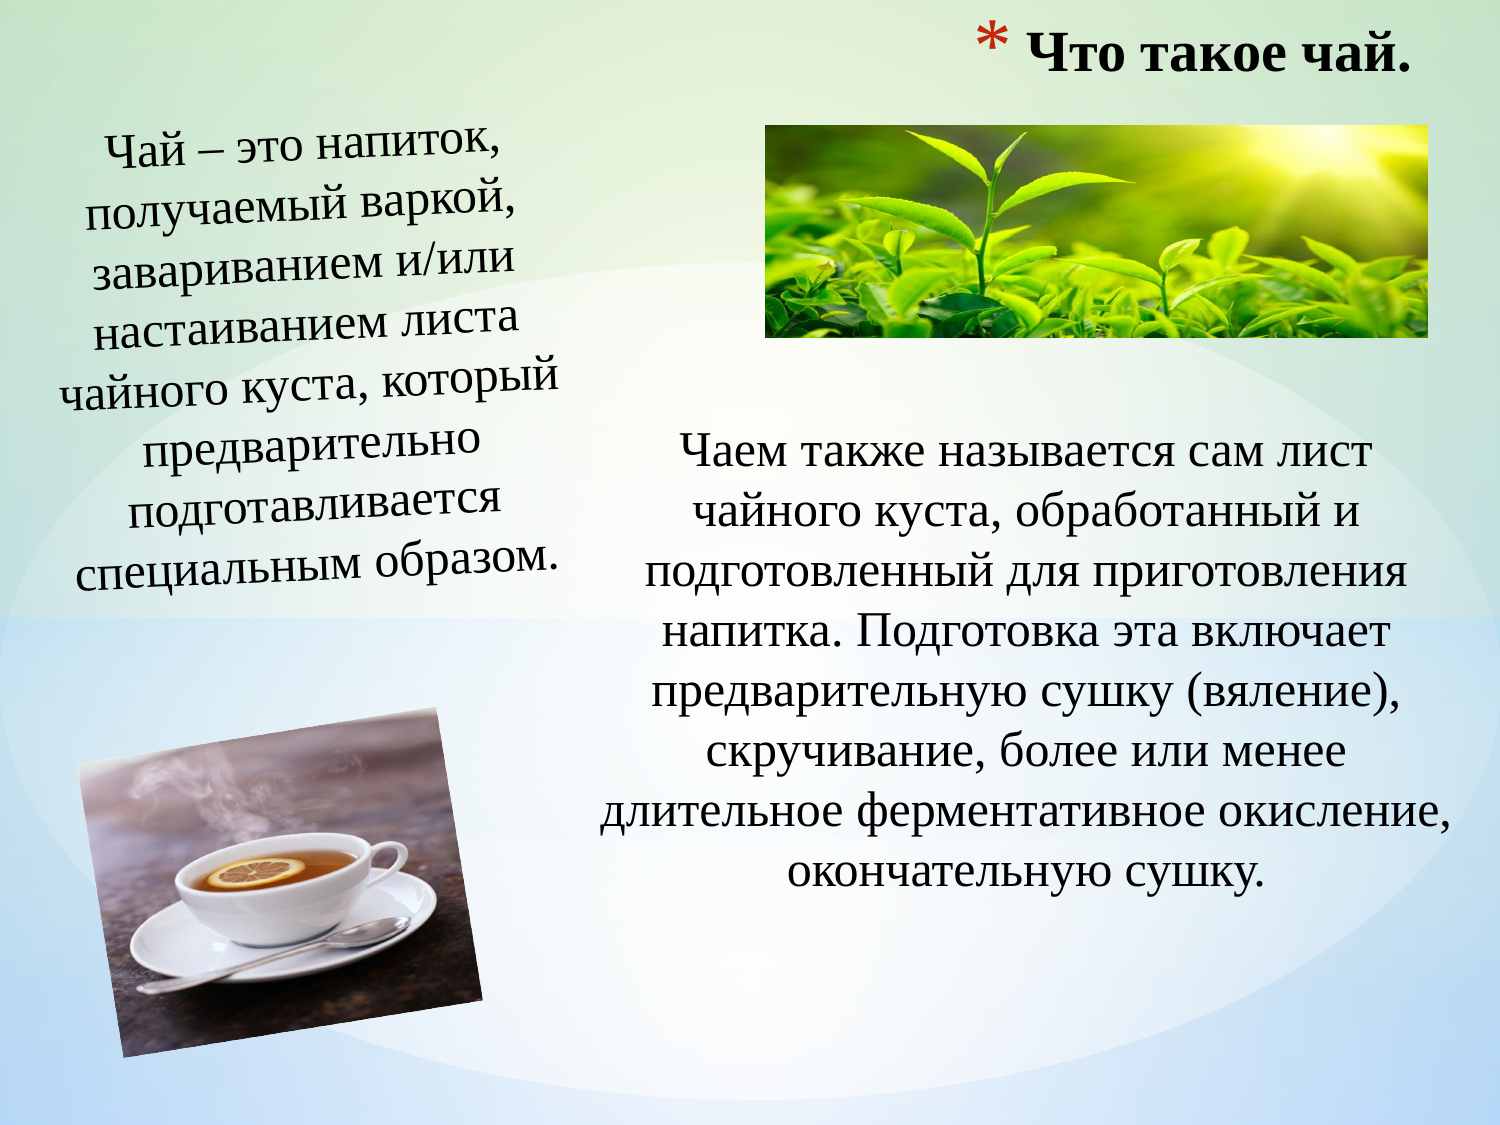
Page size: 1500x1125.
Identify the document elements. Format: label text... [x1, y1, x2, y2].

text_box Чай – это напиток, получаемый варкой, завариванием и/или настаиванием листа чайного куста, который предварительно подготавливается специальным образом. [15, 89, 591, 611]
title Что такое чай. [76, 5, 1427, 94]
picture [765, 125, 1429, 339]
picture [77, 707, 482, 1057]
text_box Чаем также называется сам лист чайного куста, обработанный и подготовленный для приготовления напитка. Подготовка эта включает предварительную сушку (вяление), скручивание, более или менее длительное ферментативное окисление, окончательную сушку. [577, 408, 1476, 904]
